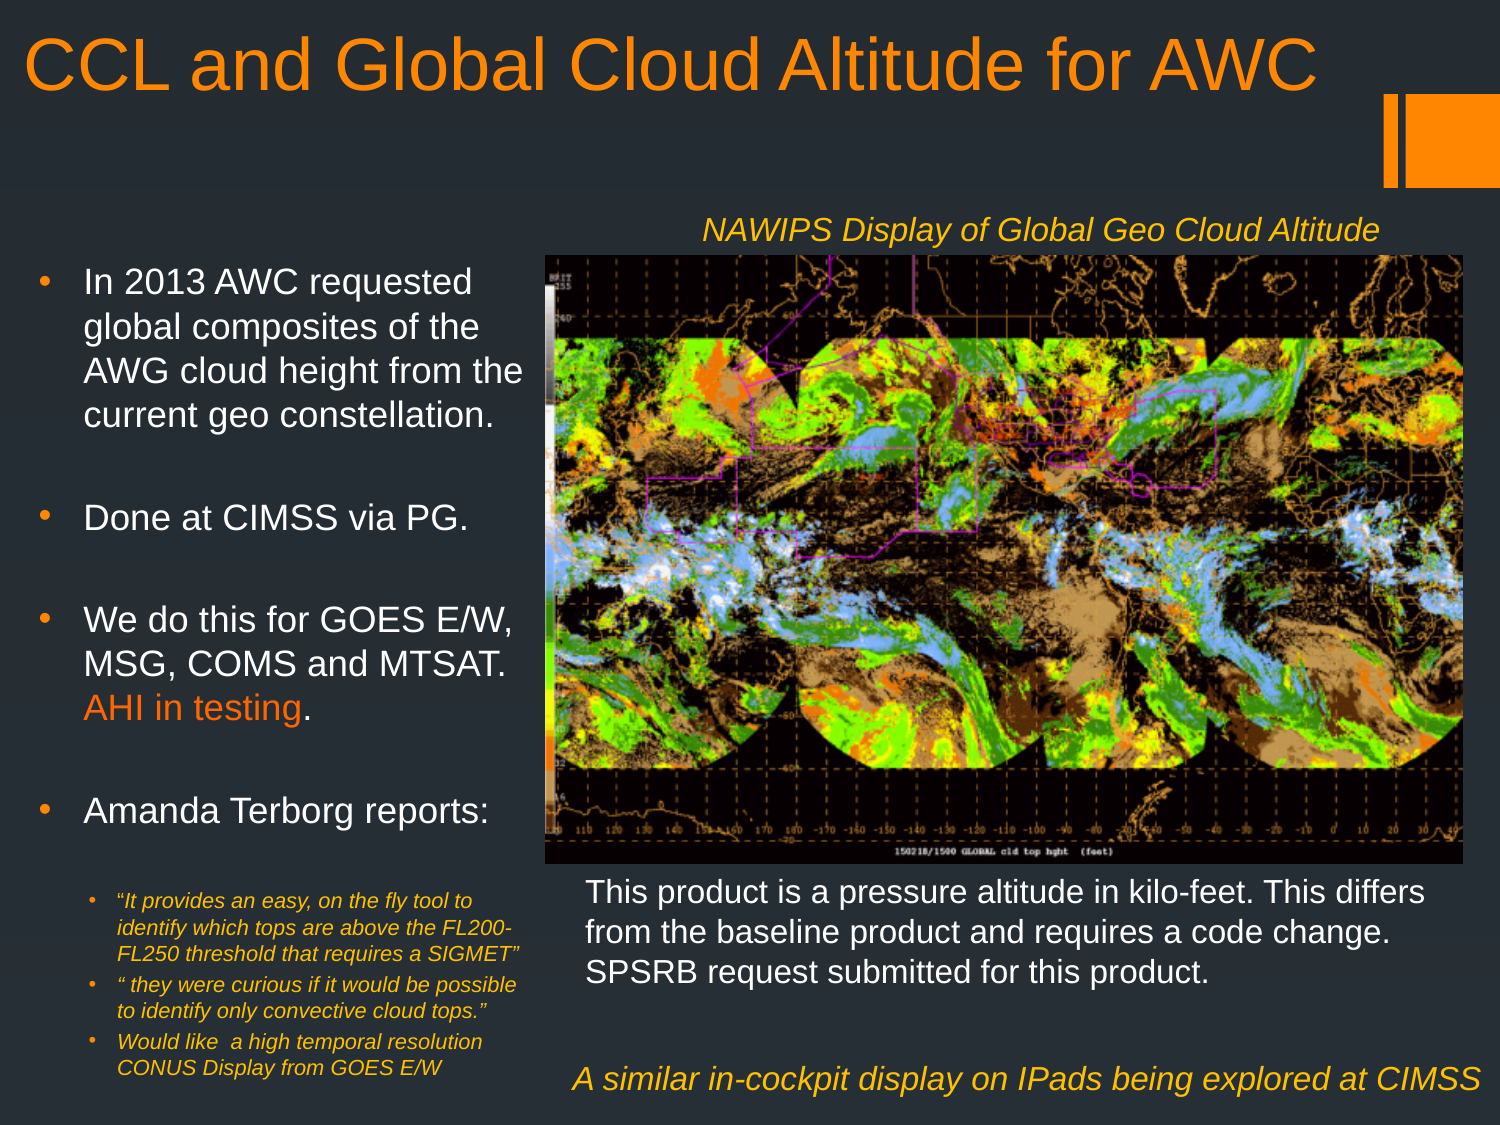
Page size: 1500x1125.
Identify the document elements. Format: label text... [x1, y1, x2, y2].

text_box A similar in-cockpit display on IPads being explored at CIMSS [558, 1050, 1499, 1105]
text_box This product is a pressure altitude in kilo-feet. This differs from the baseline product and requires a code change. SPSRB request submitted for this product. [570, 874, 1463, 998]
text_box NAWIPS Display of Global Geo Cloud Altitude [687, 200, 1397, 255]
title CCL and Global Cloud Altitude for AWC [9, 0, 1381, 113]
picture [545, 255, 1463, 864]
list In 2013 AWC requested global composites of the AWG cloud height from the current geo constellation. Done at CIMSS via PG. We do this for GOES E/W, MSG, COMS and MTSAT. AHI in testing. Amanda Terborg reports: “It provides an easy, on the fly tool to identify which tops are above the FL200-FL250 threshold that requires a SIGMET” “ they were curious if it would be possible to identify only convective cloud tops.” Would like a high temporal resolution CONUS Display from GOES E/W [23, 250, 546, 1106]
